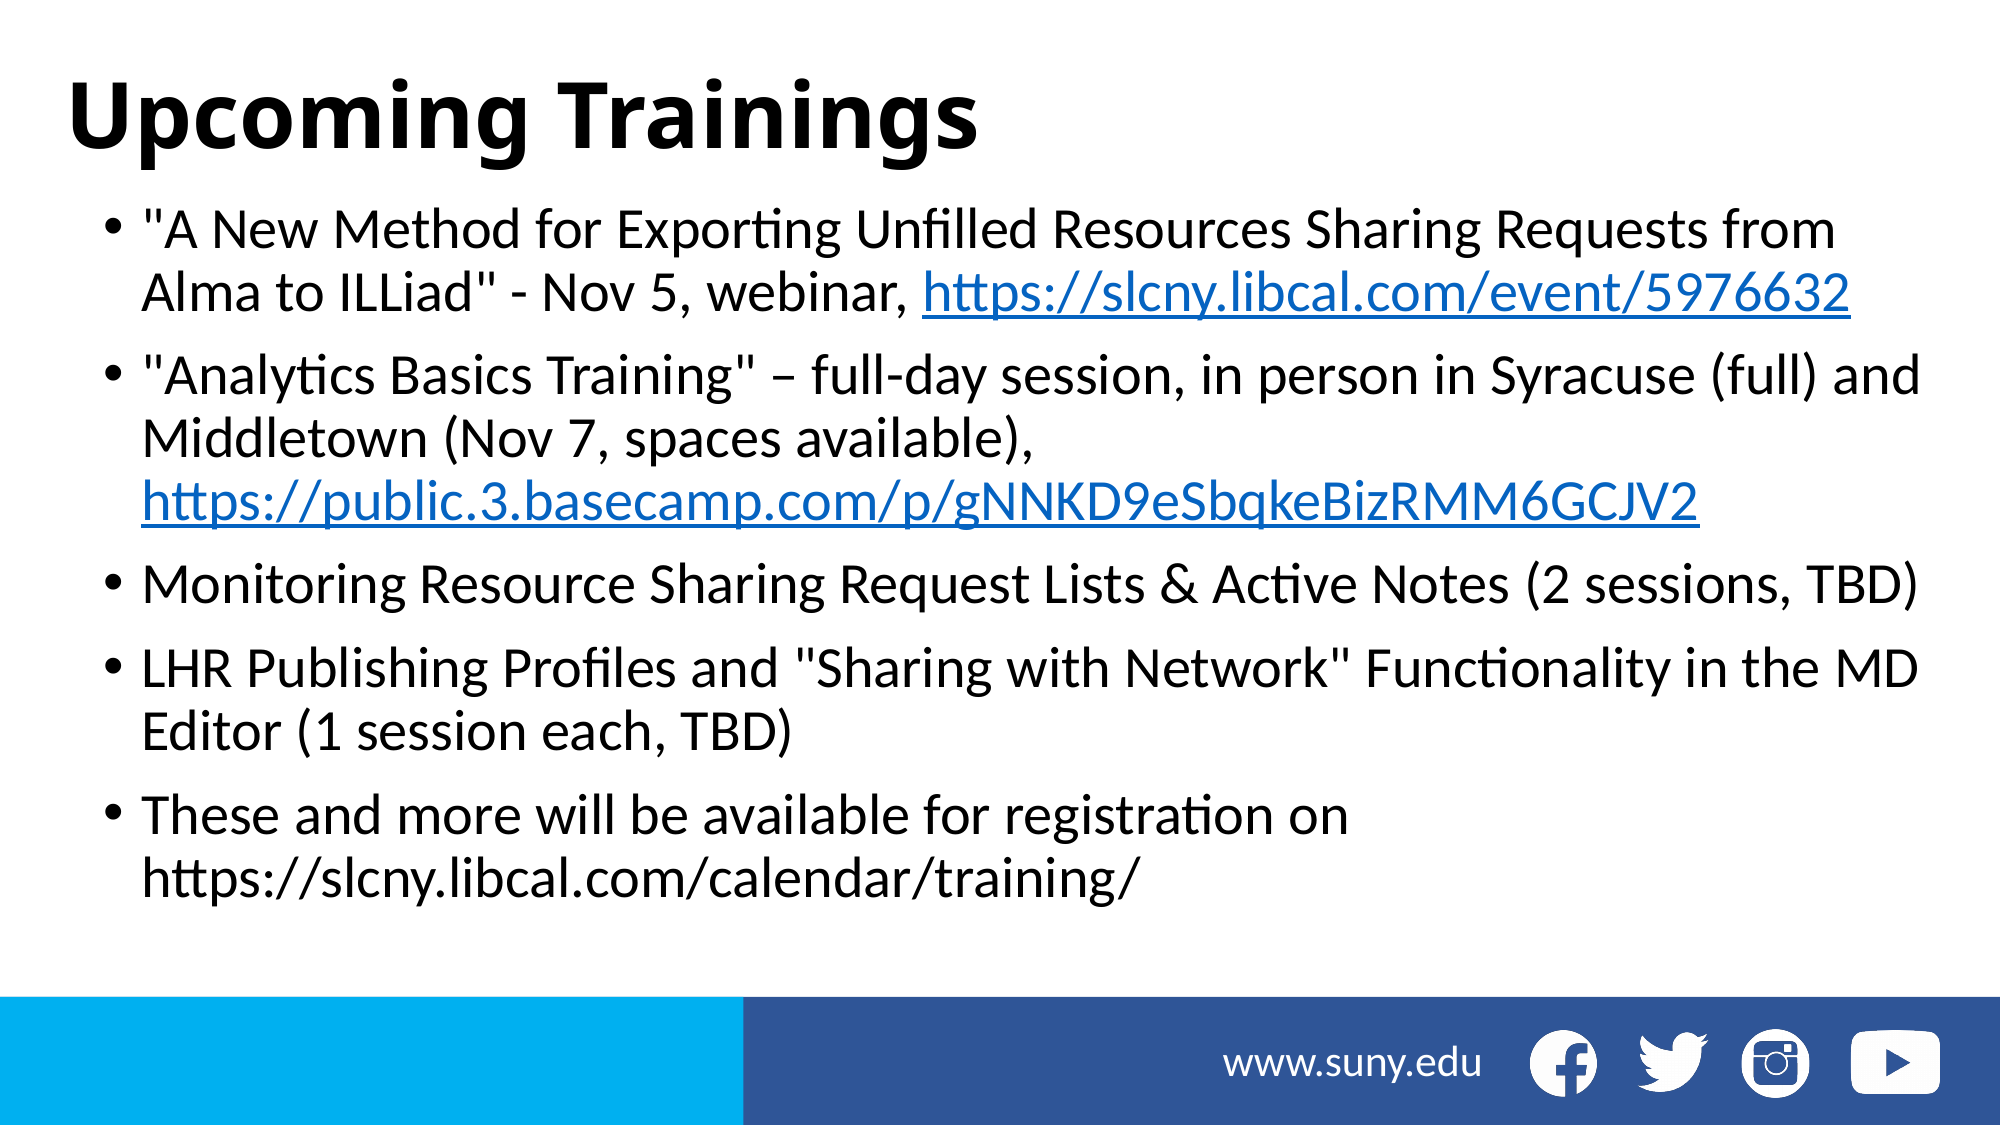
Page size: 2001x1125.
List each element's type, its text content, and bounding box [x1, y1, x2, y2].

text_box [1029, 1025, 1940, 1098]
title Upcoming Trainings [50, 9, 1776, 228]
text_box [744, 996, 2000, 1125]
list "A New Method for Exporting Unfilled Resources Sharing Requests from Alma to ILLiad" - Nov 5, webinar, https://slcny.libcal.com/event/5976632 "Analytics Basics Training" – full-day session, in person in Syracuse (full) and Middletown (Nov 7, spaces available), https://public.3.basecamp.com/p/gNNKD9eSbqkeBizRMM6GCJV2 Monitoring Resource Sharing Request Lists & Active Notes (2 sessions, TBD) LHR Publishing Profiles and "Sharing with Network" Functionality in the MD Editor (1 session each, TBD) These and more will be available for registration on https://slcny.libcal.com/calendar/training/ [88, 190, 1969, 963]
text_box [0, 996, 744, 1125]
